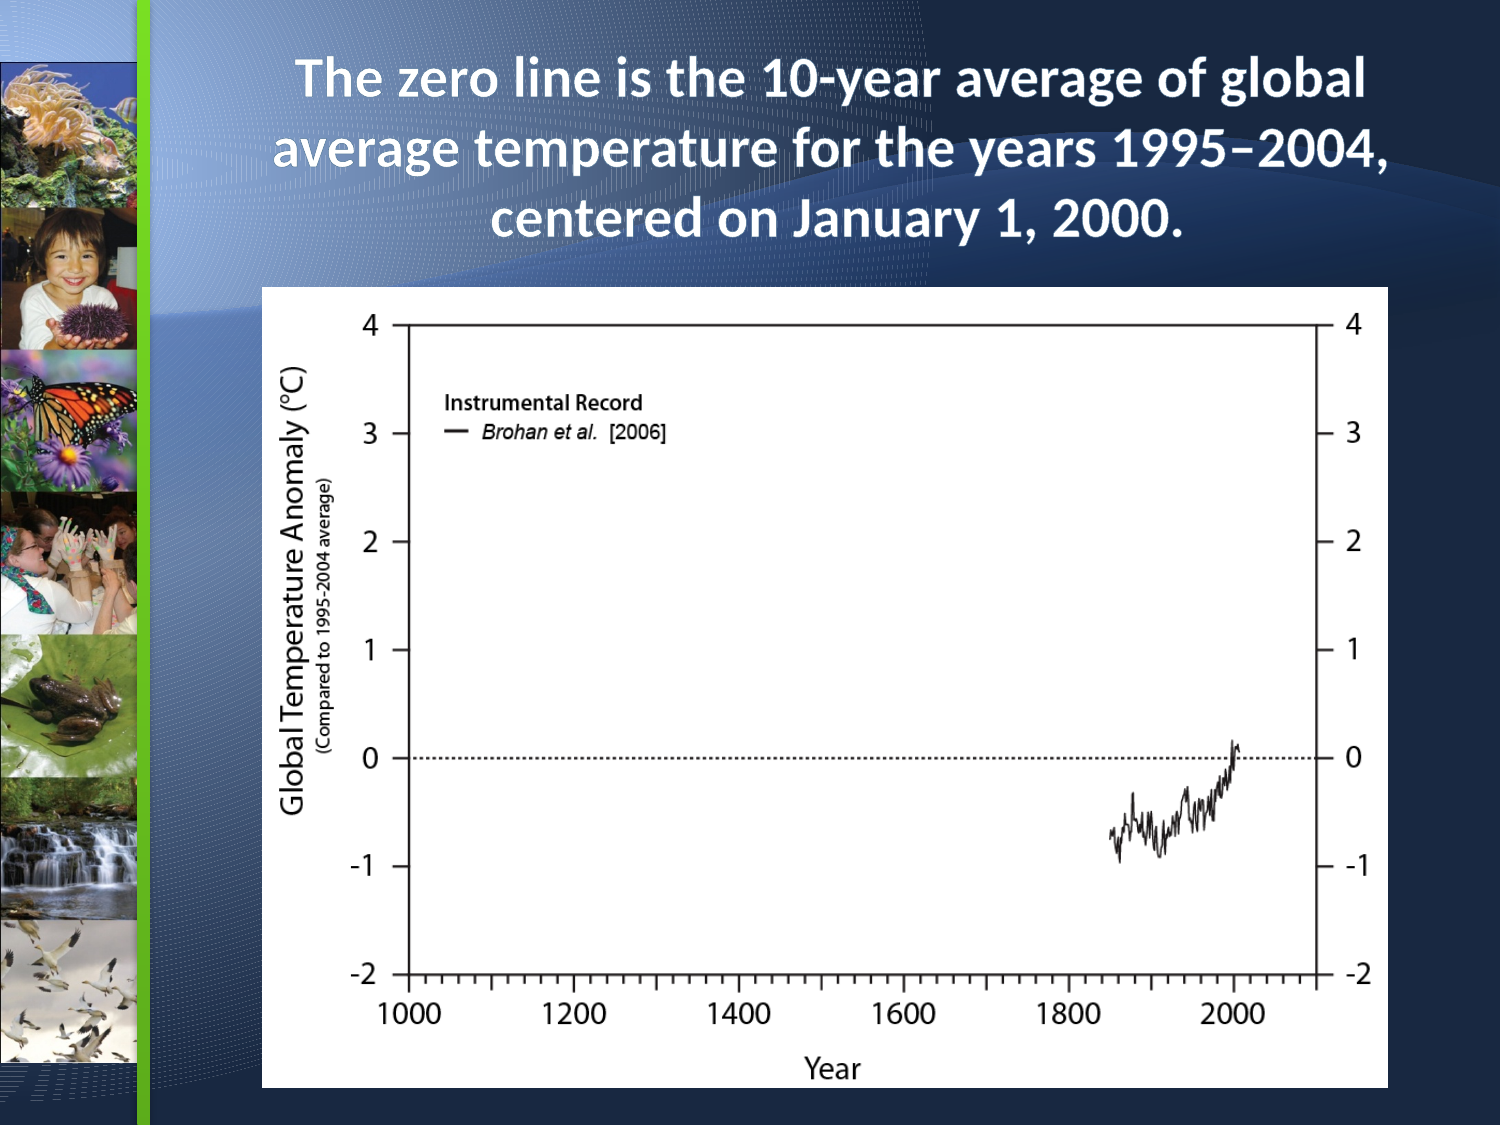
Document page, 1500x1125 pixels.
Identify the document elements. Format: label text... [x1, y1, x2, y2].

picture [0, 62, 137, 1063]
title The zero line is the 10-year average of global average temperature for the years 1995–2004, centered on January 1, 2000. [187, 0, 1488, 250]
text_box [262, 287, 1388, 1088]
